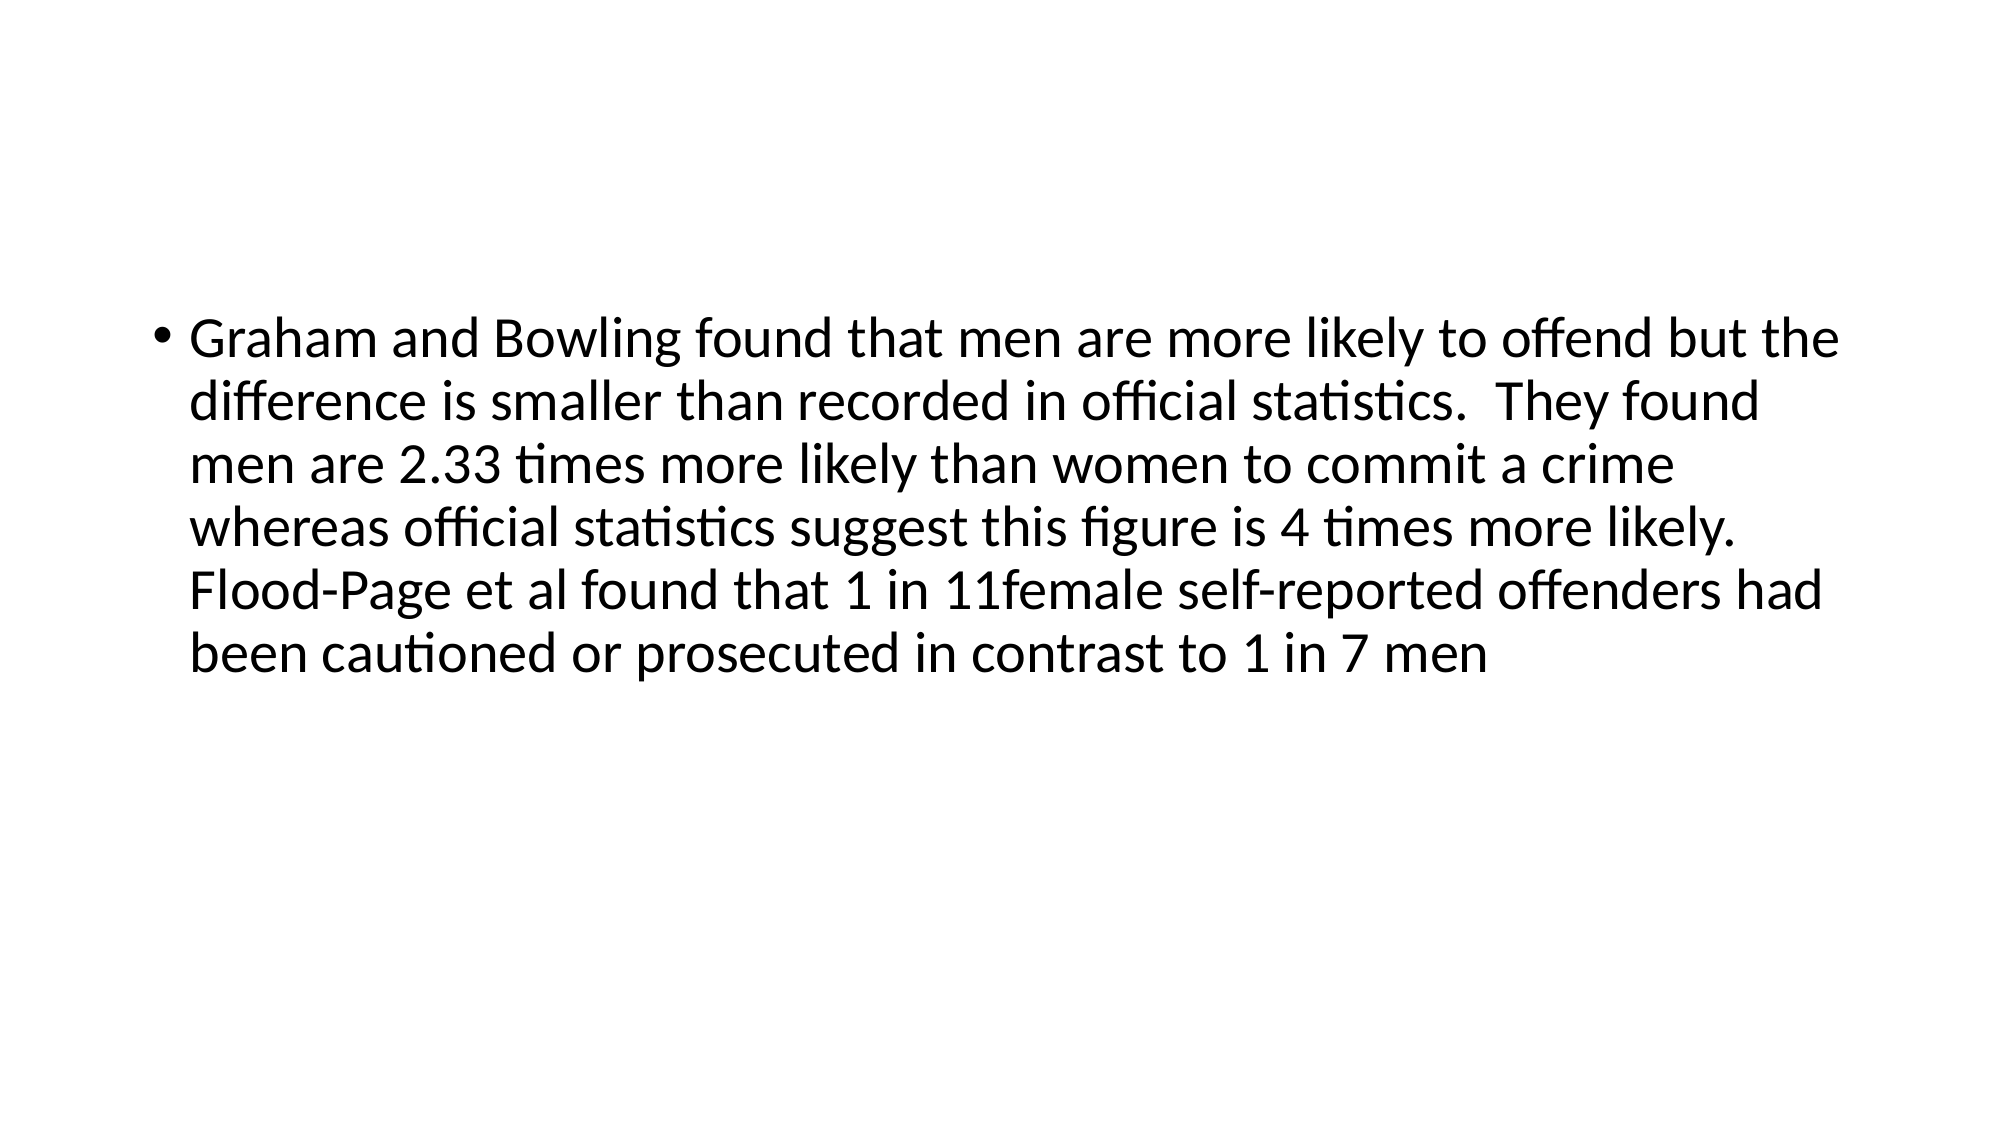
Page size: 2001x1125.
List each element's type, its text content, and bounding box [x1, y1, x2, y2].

list Graham and Bowling found that men are more likely to offend but the difference is smaller than recorded in official statistics. They found men are 2.33 times more likely than women to commit a crime whereas official statistics suggest this figure is 4 times more likely. Flood-Page et al found that 1 in 11female self-reported offenders had been cautioned or prosecuted in contrast to 1 in 7 men [137, 299, 1863, 1014]
